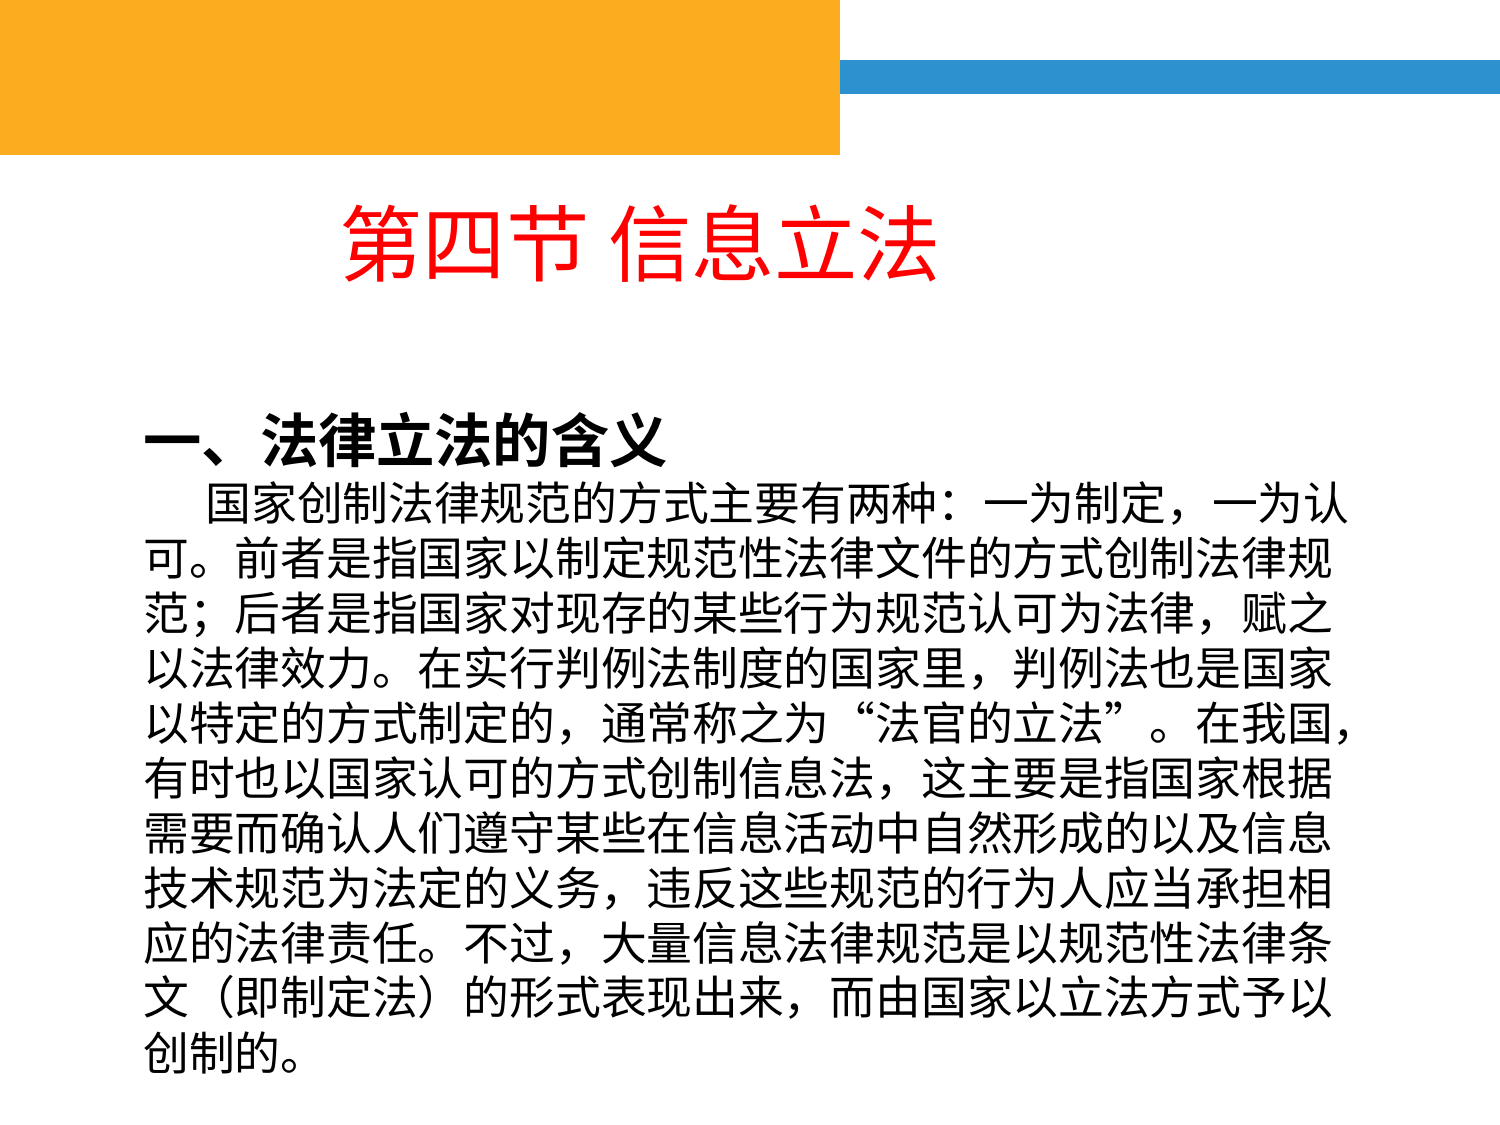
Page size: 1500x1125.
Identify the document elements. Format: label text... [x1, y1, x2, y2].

title 第四节 信息立法 [324, 160, 1500, 336]
picture [0, 0, 1500, 1125]
text_box 一、法律立法的含义 国家创制法律规范的方式主要有两种：一为制定，一为认可。前者是指国家以制定规范性法律文件的方式创制法律规范；后者是指国家对现存的某些行为规范认可为法律，赋之以法律效力。在实行判例法制度的国家里，判例法也是国家以特定的方式制定的，通常称之为“法官的立法”。在我国，有时也以国家认可的方式创制信息法，这主要是指国家根据需要而确认人们遵守某些在信息活动中自然形成的以及信息技术规范为法定的义务，违反这些规范的行为人应当承担相应的法律责任。不过，大量信息法律规范是以规范性法律条文（即制定法）的形式表现出来，而由国家以立法方式予以创制的。 [128, 397, 1369, 1087]
